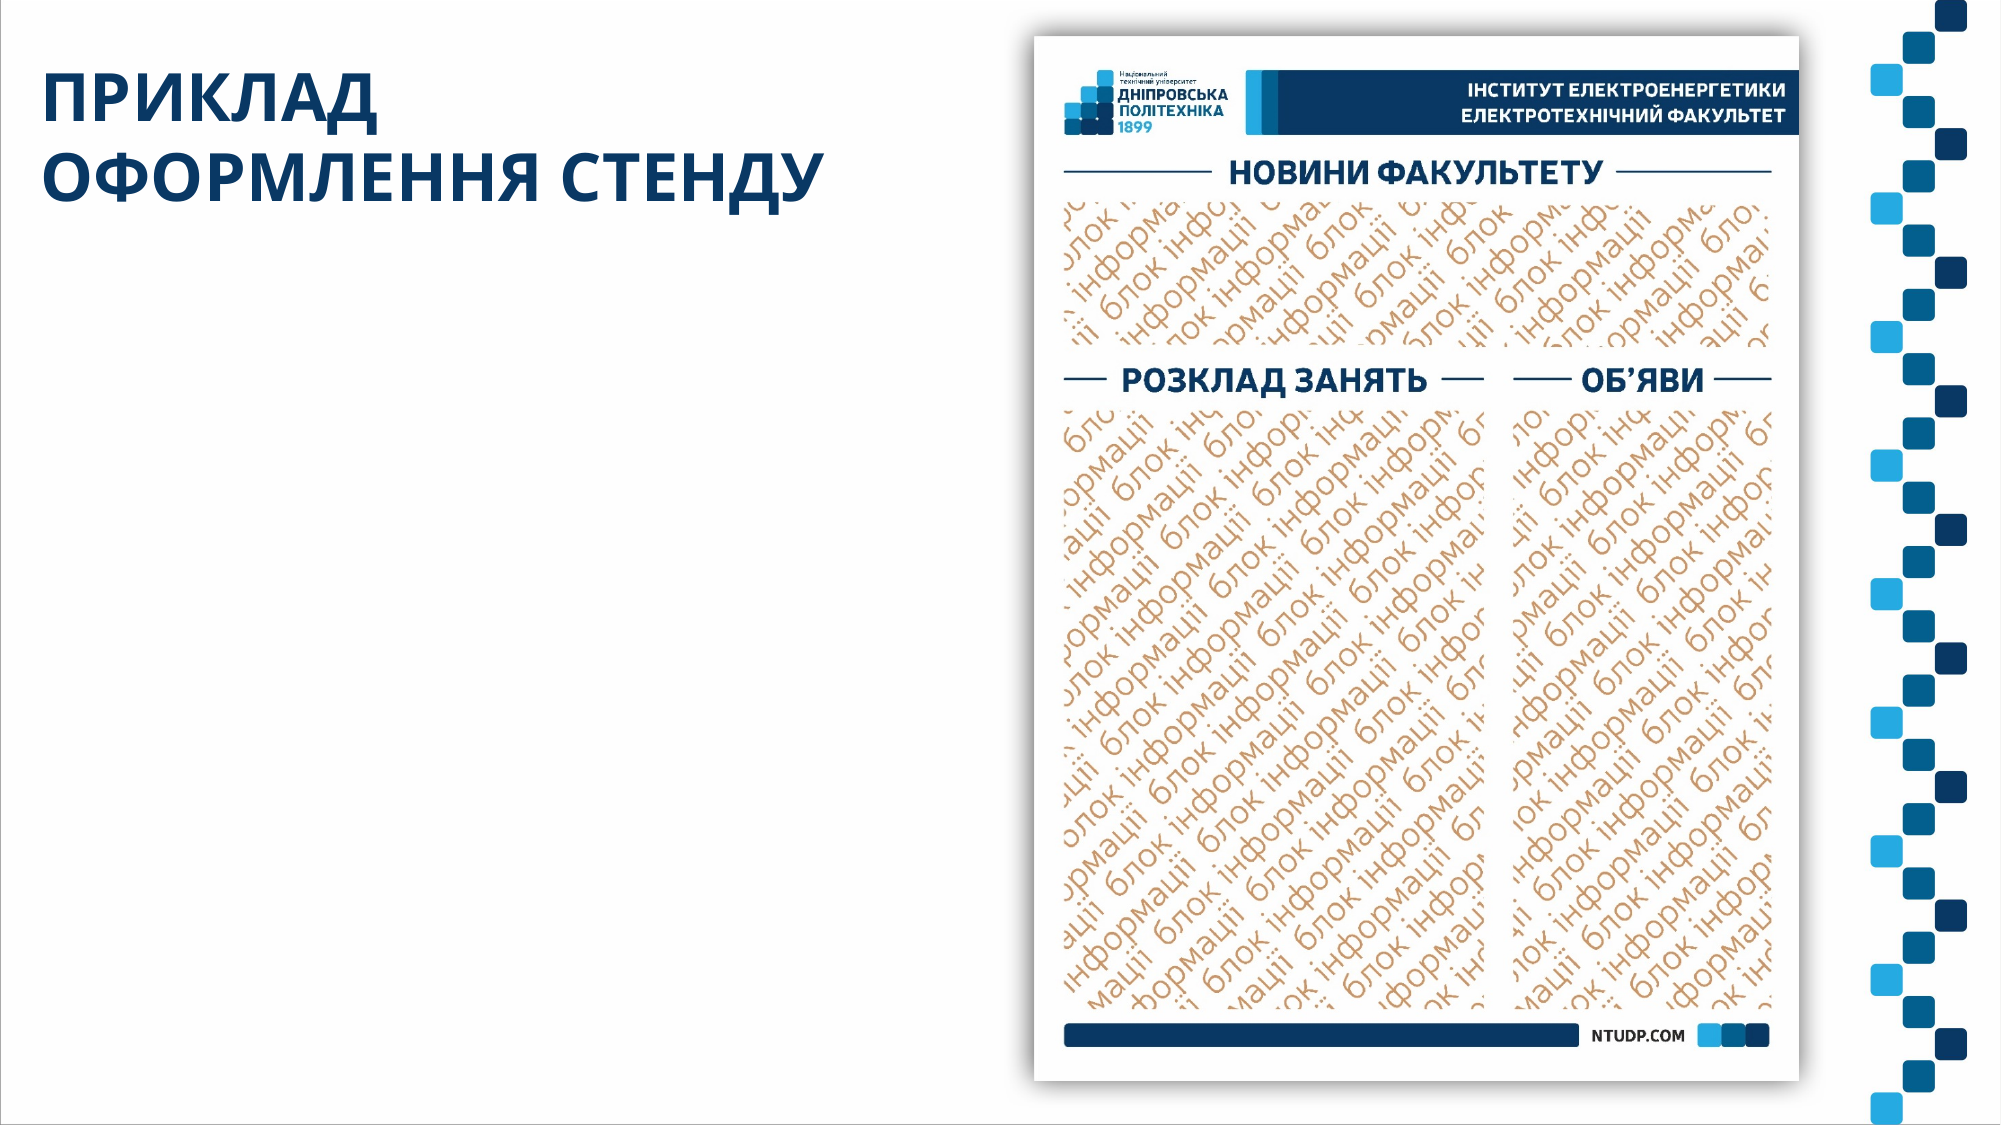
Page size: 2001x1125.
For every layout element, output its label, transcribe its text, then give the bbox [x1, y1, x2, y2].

picture [0, 0, 2001, 1125]
text_box ПРИКЛАД ОФОРМЛЕННЯ СТЕНДУ [25, 47, 1003, 222]
